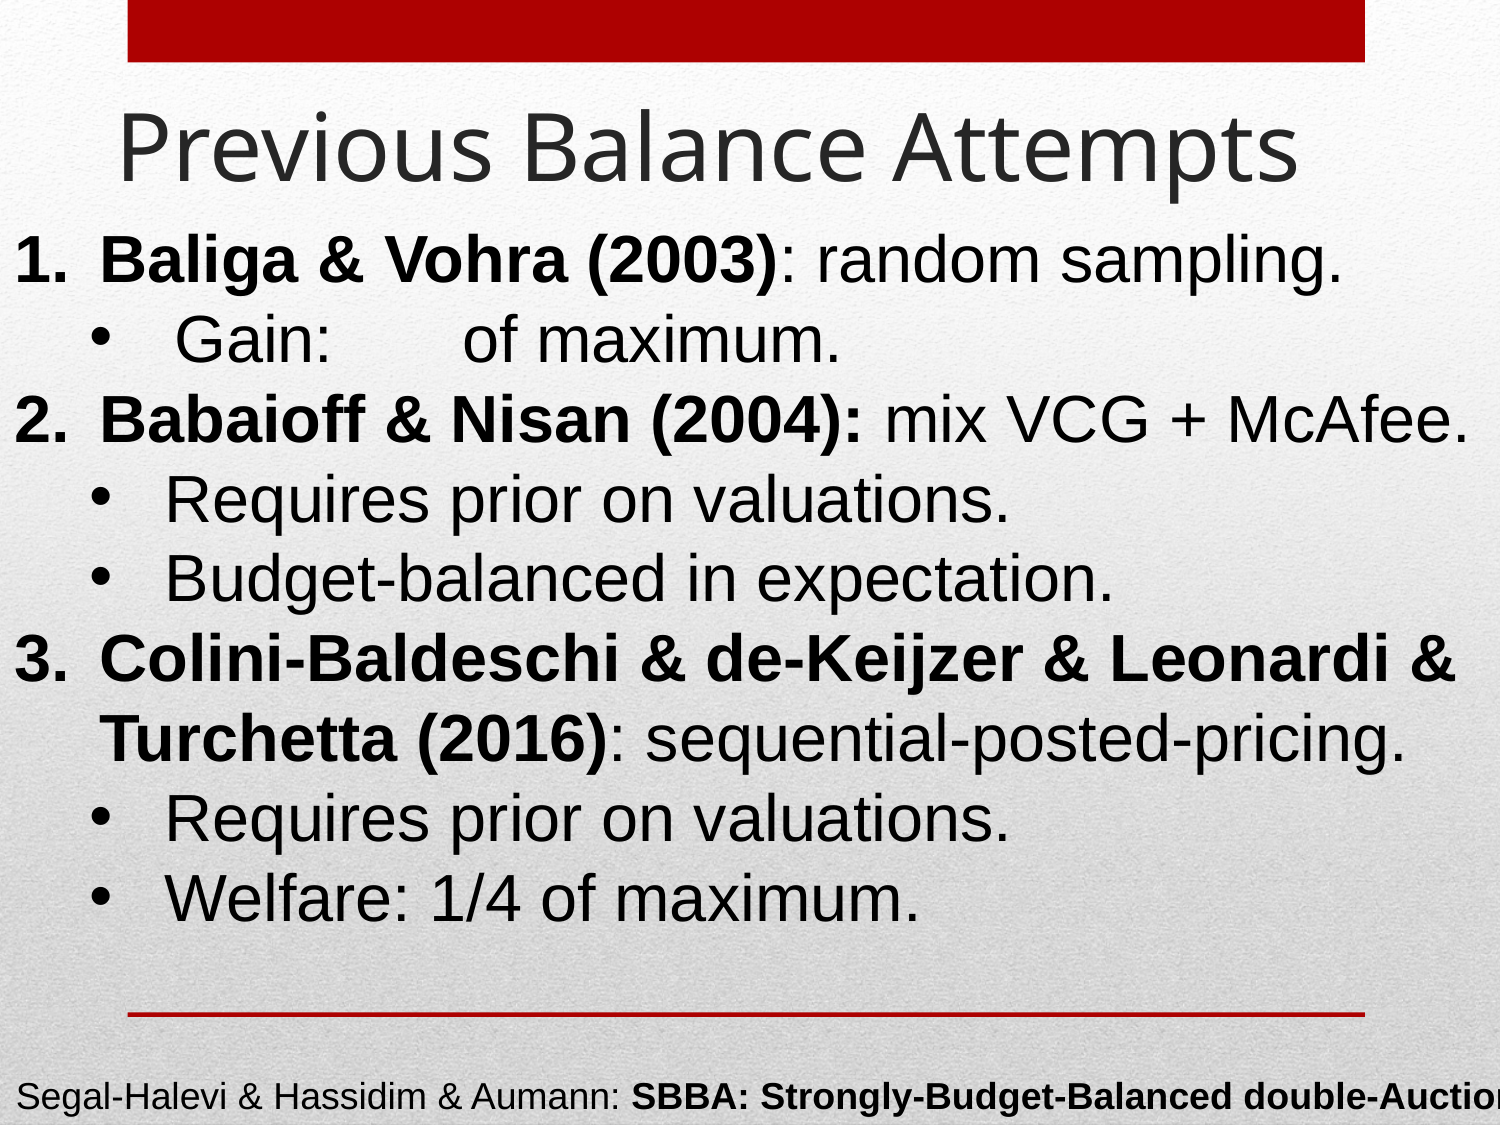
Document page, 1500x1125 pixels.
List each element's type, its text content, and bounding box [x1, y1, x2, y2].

text_box Previous Balance Attempts [100, 0, 1500, 208]
